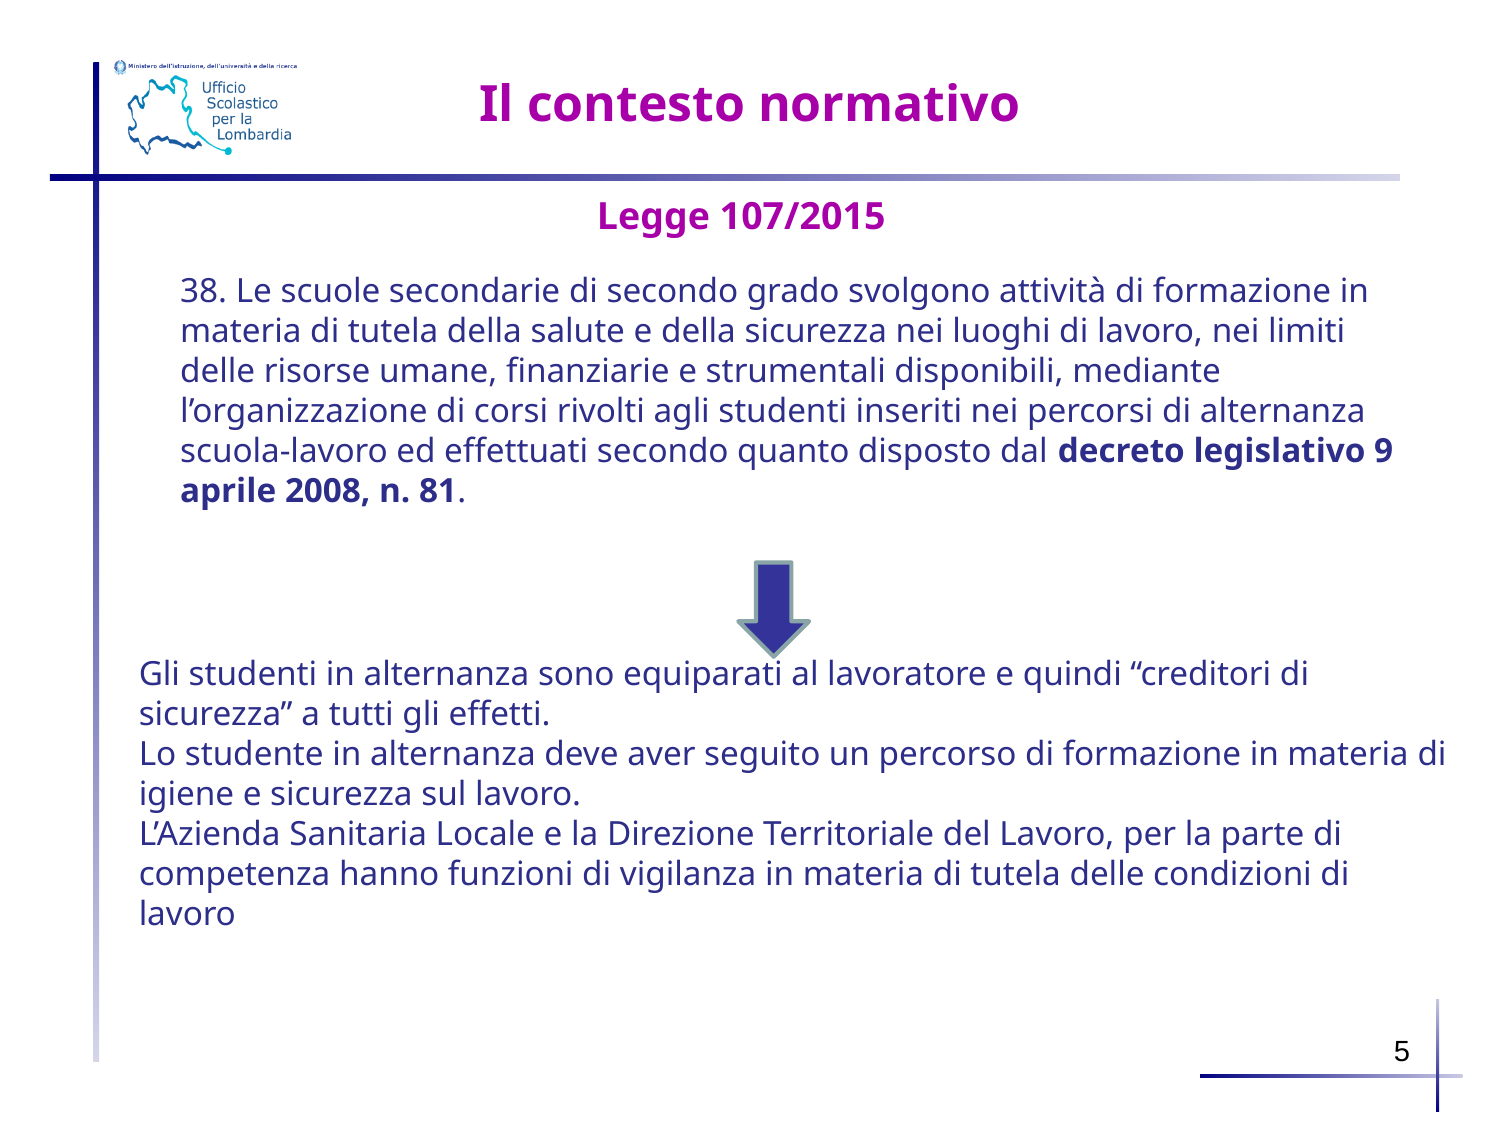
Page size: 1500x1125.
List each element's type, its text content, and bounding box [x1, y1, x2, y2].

text_box Gli studenti in alternanza sono equiparati al lavoratore e quindi “creditori di sicurezza” a tutti gli effetti. Lo studente in alternanza deve aver seguito un percorso di formazione in materia di igiene e sicurezza sul lavoro. L’Azienda Sanitaria Locale e la Direzione Territoriale del Lavoro, per la parte di competenza hanno funzioni di vigilanza in materia di tutela delle condizioni di lavoro [123, 645, 1471, 940]
text_box Legge 107/2015 [582, 184, 901, 245]
picture [112, 60, 302, 155]
text_box [736, 560, 812, 645]
text_box 38. Le scuole secondarie di secondo grado svolgono attività di formazione in materia di tutela della salute e della sicurezza nei luoghi di lavoro, nei limiti delle risorse umane, finanziarie e strumentali disponibili, mediante l’organizzazione di corsi rivolti agli studenti inseriti nei percorsi di alternanza scuola-lavoro ed effettuati secondo quanto disposto dal decreto legislativo 9 aprile 2008, n. 81. [165, 262, 1412, 517]
slide_number 5 [1074, 1024, 1426, 1103]
title Il contesto normativo [165, 54, 1335, 150]
